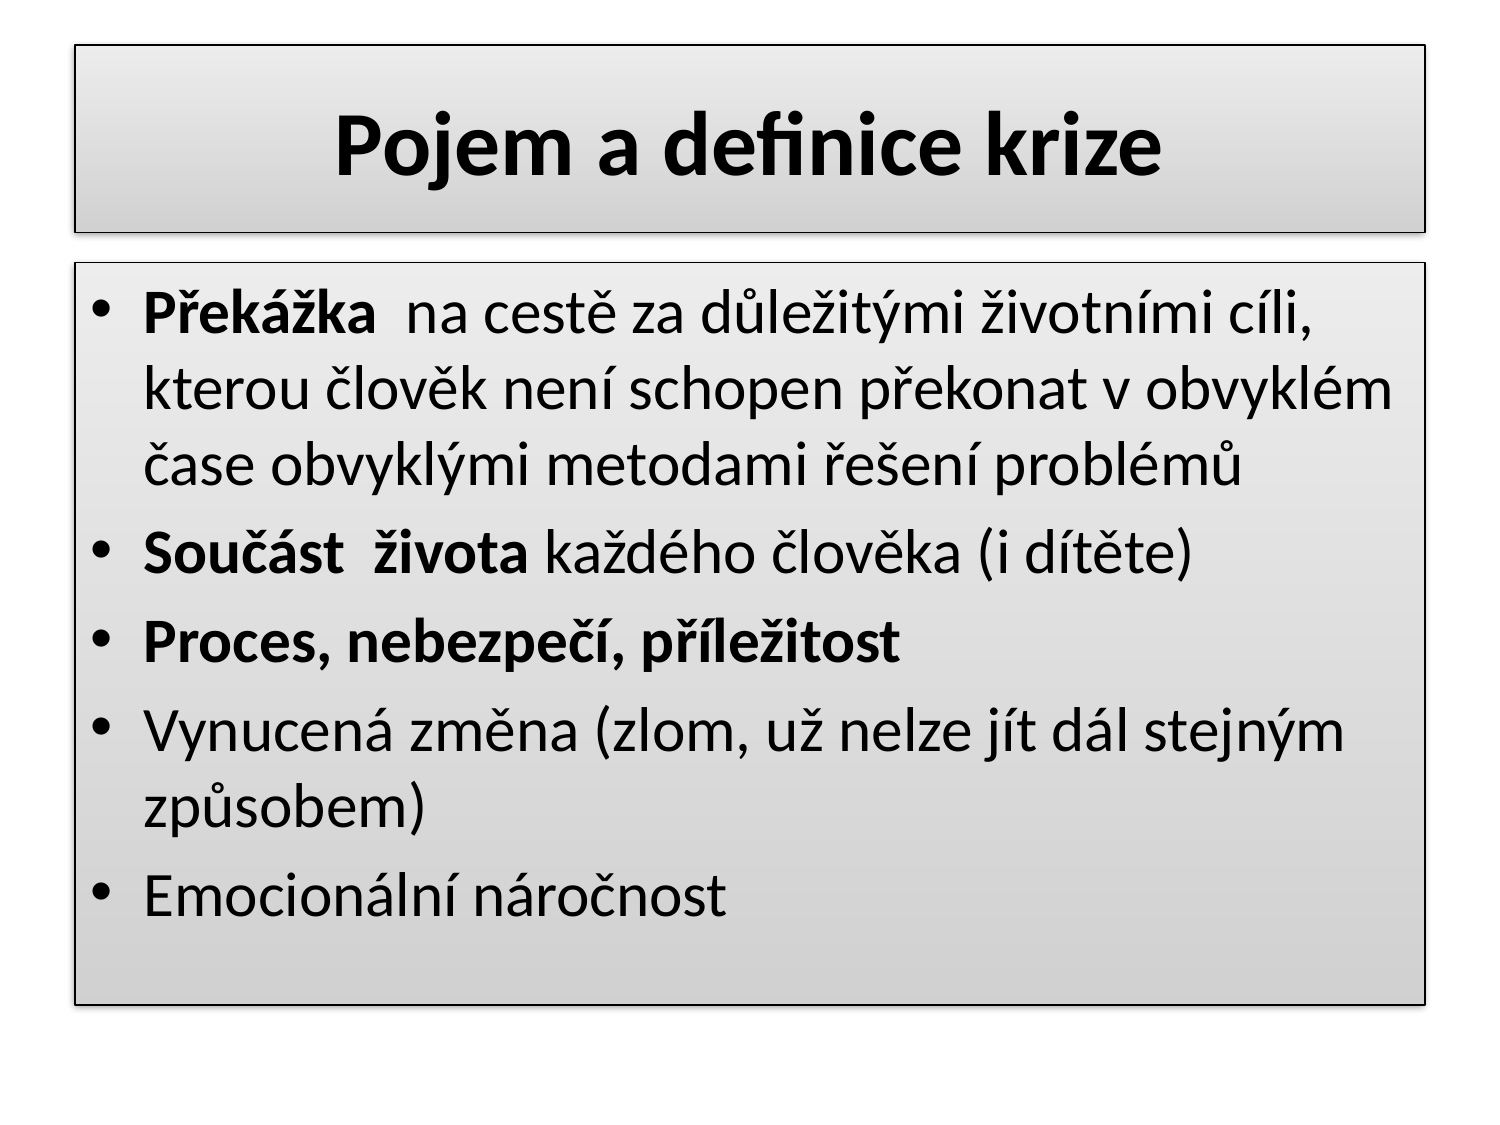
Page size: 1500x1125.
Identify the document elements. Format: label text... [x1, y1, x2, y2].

title Pojem a definice krize [74, 44, 1426, 233]
list Překážka na cestě za důležitými životními cíli, kterou člověk není schopen překonat v obvyklém čase obvyklými metodami řešení problémů Součást života každého člověka (i dítěte) Proces, nebezpečí, příležitost Vynucená změna (zlom, už nelze jít dál stejným způsobem) Emocionální náročnost [74, 262, 1426, 1006]
